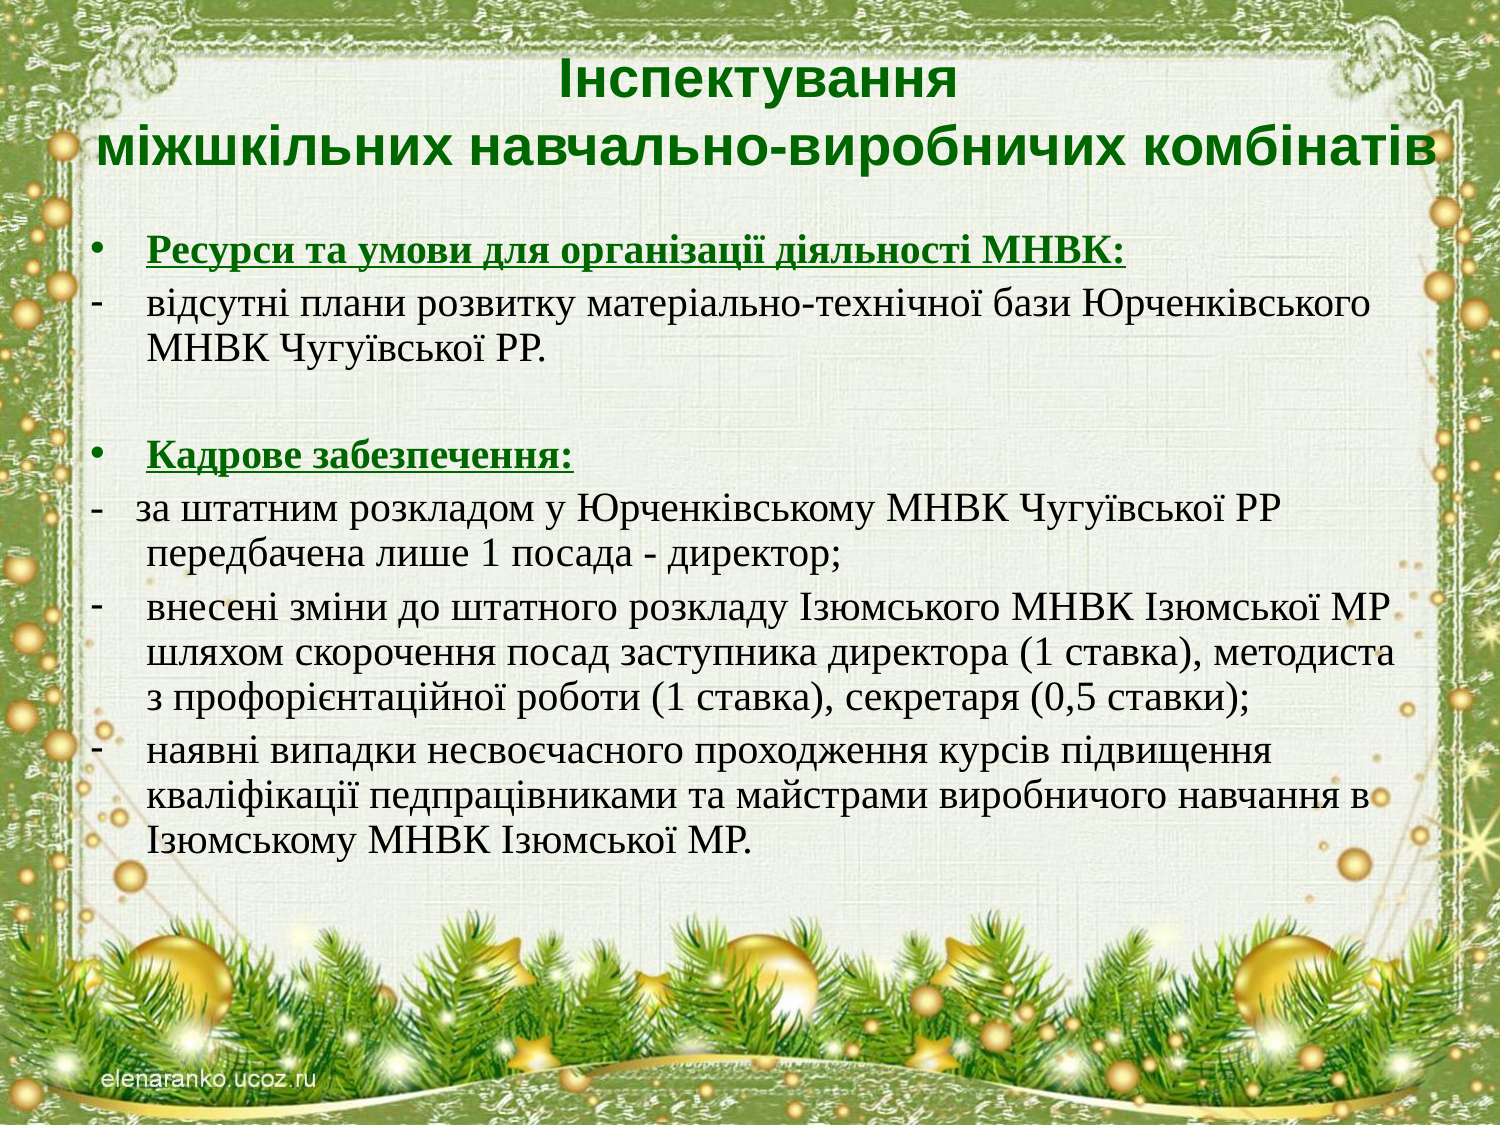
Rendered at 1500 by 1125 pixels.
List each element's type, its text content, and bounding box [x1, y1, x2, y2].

list Ресурси та умови для організації діяльності МНВК: відсутні плани розвитку матеріально-технічної бази Юрченківського МНВК Чугуївської РР. Кадрове забезпечення: - за штатним розкладом у Юрченківському МНВК Чугуївської РР передбачена лише 1 посада - директор; внесені зміни до штатного розкладу Ізюмського МНВК Ізюмської МР шляхом скорочення посад заступника директора (1 ставка), методиста з профорієнтаційної роботи (1 ставка), секретаря (0,5 ставки); наявні випадки несвоєчасного проходження курсів підвищення кваліфікації педпрацівниками та майстрами виробничого навчання в Ізюмському МНВК Ізюмської МР. [74, 219, 1426, 1071]
picture [0, 0, 1500, 1125]
title Інспектування міжшкільних навчально-виробничих комбінатів [74, 44, 1460, 173]
